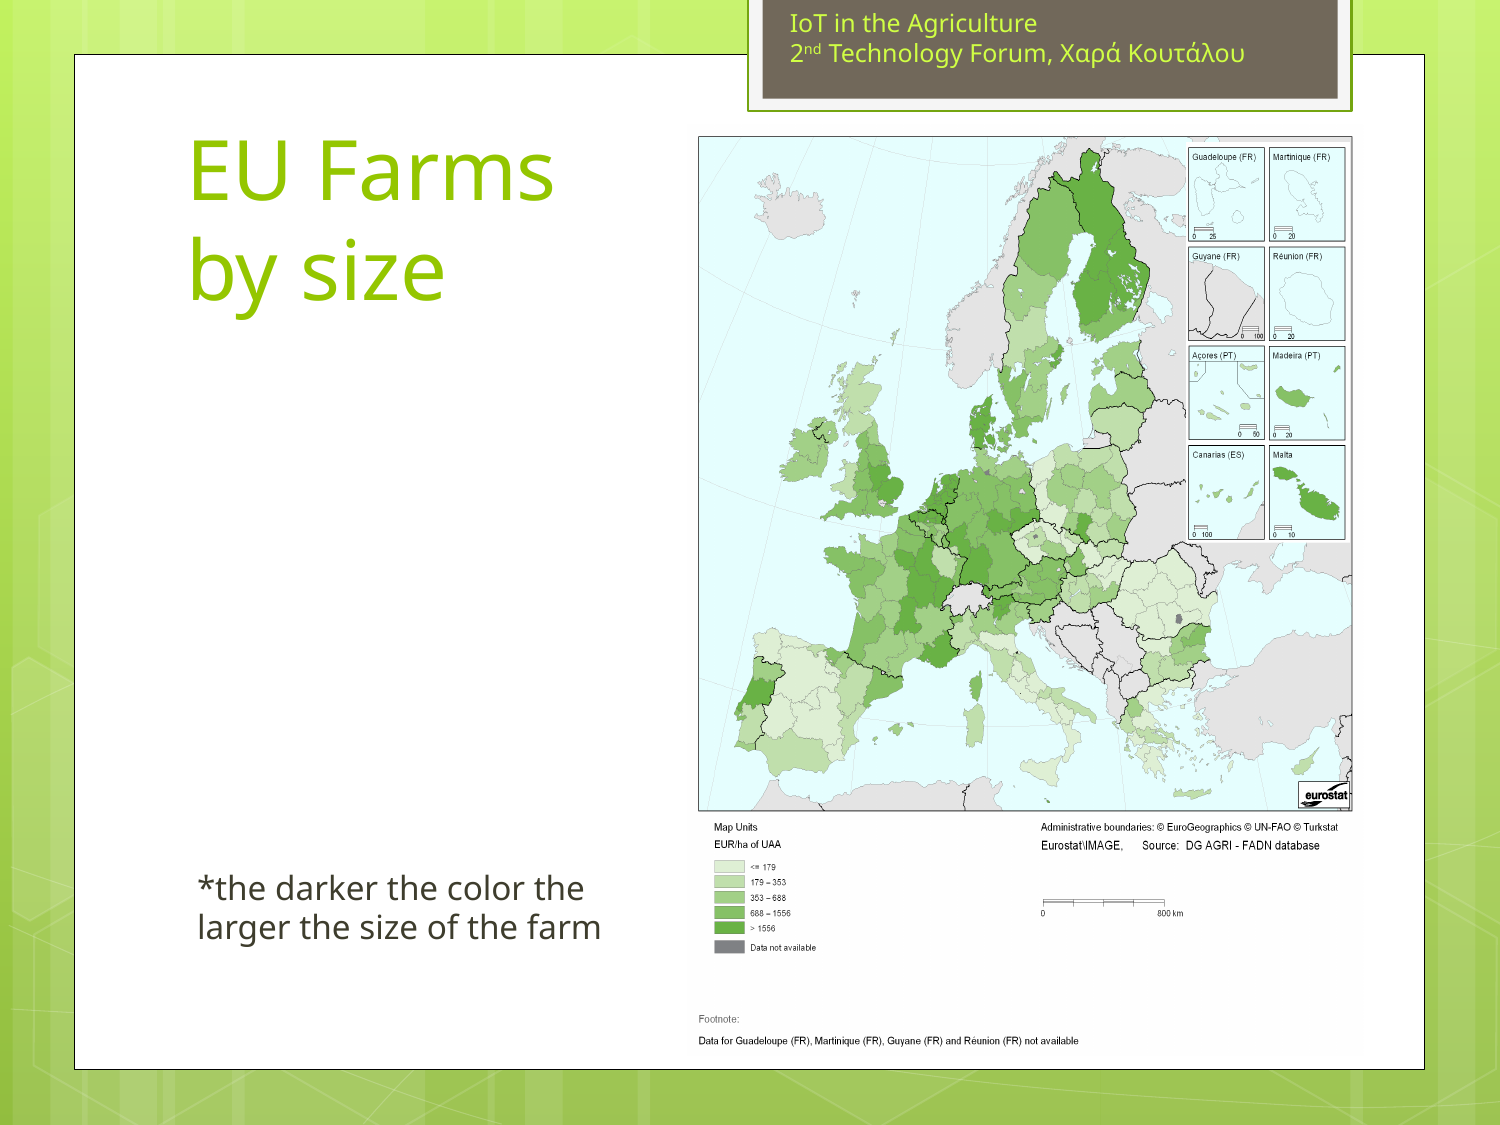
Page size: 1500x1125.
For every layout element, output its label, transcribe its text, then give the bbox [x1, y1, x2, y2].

text_box IoT in the Agriculture 2nd Technology Forum, Χαρά Κουτάλου [774, 0, 1325, 75]
title EU Farms by size [171, 99, 1324, 325]
picture [687, 124, 1364, 1056]
list *the darker the color the larger the size of the farm [171, 812, 663, 957]
